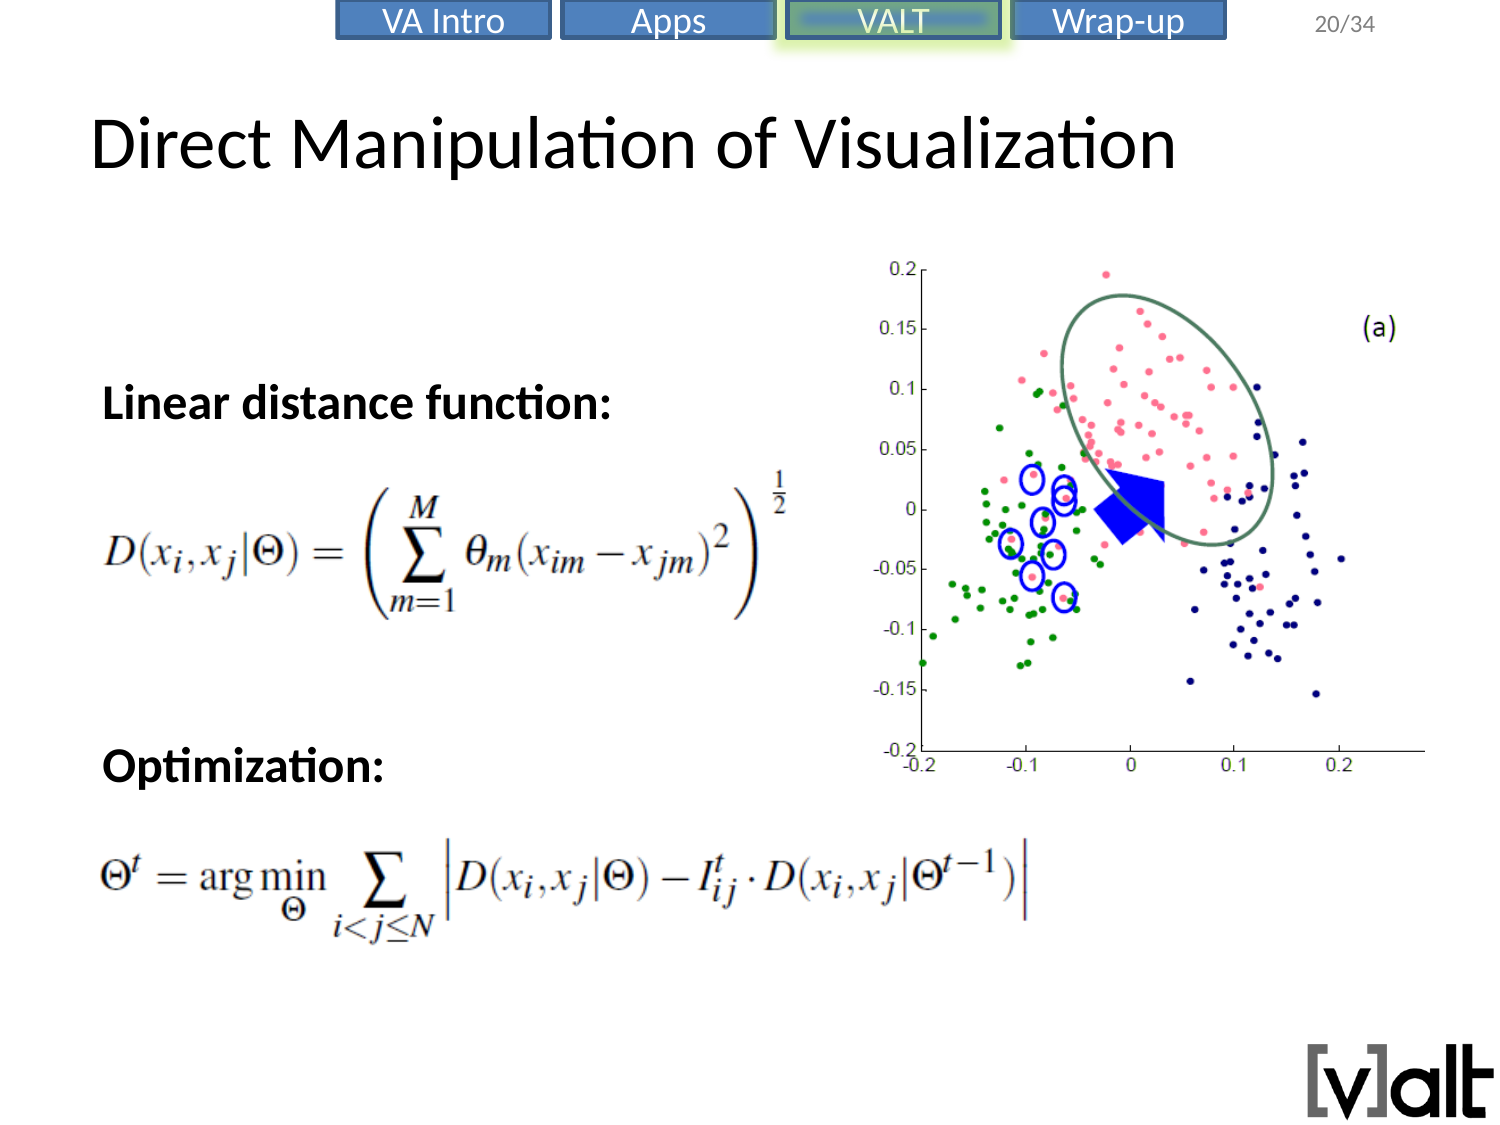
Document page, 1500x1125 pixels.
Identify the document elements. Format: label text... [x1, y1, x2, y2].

title Direct Manipulation of Visualization [75, 45, 1425, 233]
text_box [785, 0, 1002, 40]
text_box [770, 45, 1017, 55]
picture [1299, 1034, 1500, 1125]
text_box Optimization: [87, 724, 500, 800]
picture [99, 462, 815, 641]
picture [99, 824, 1051, 956]
text_box Linear distance function: [87, 362, 775, 438]
picture [862, 249, 1426, 785]
